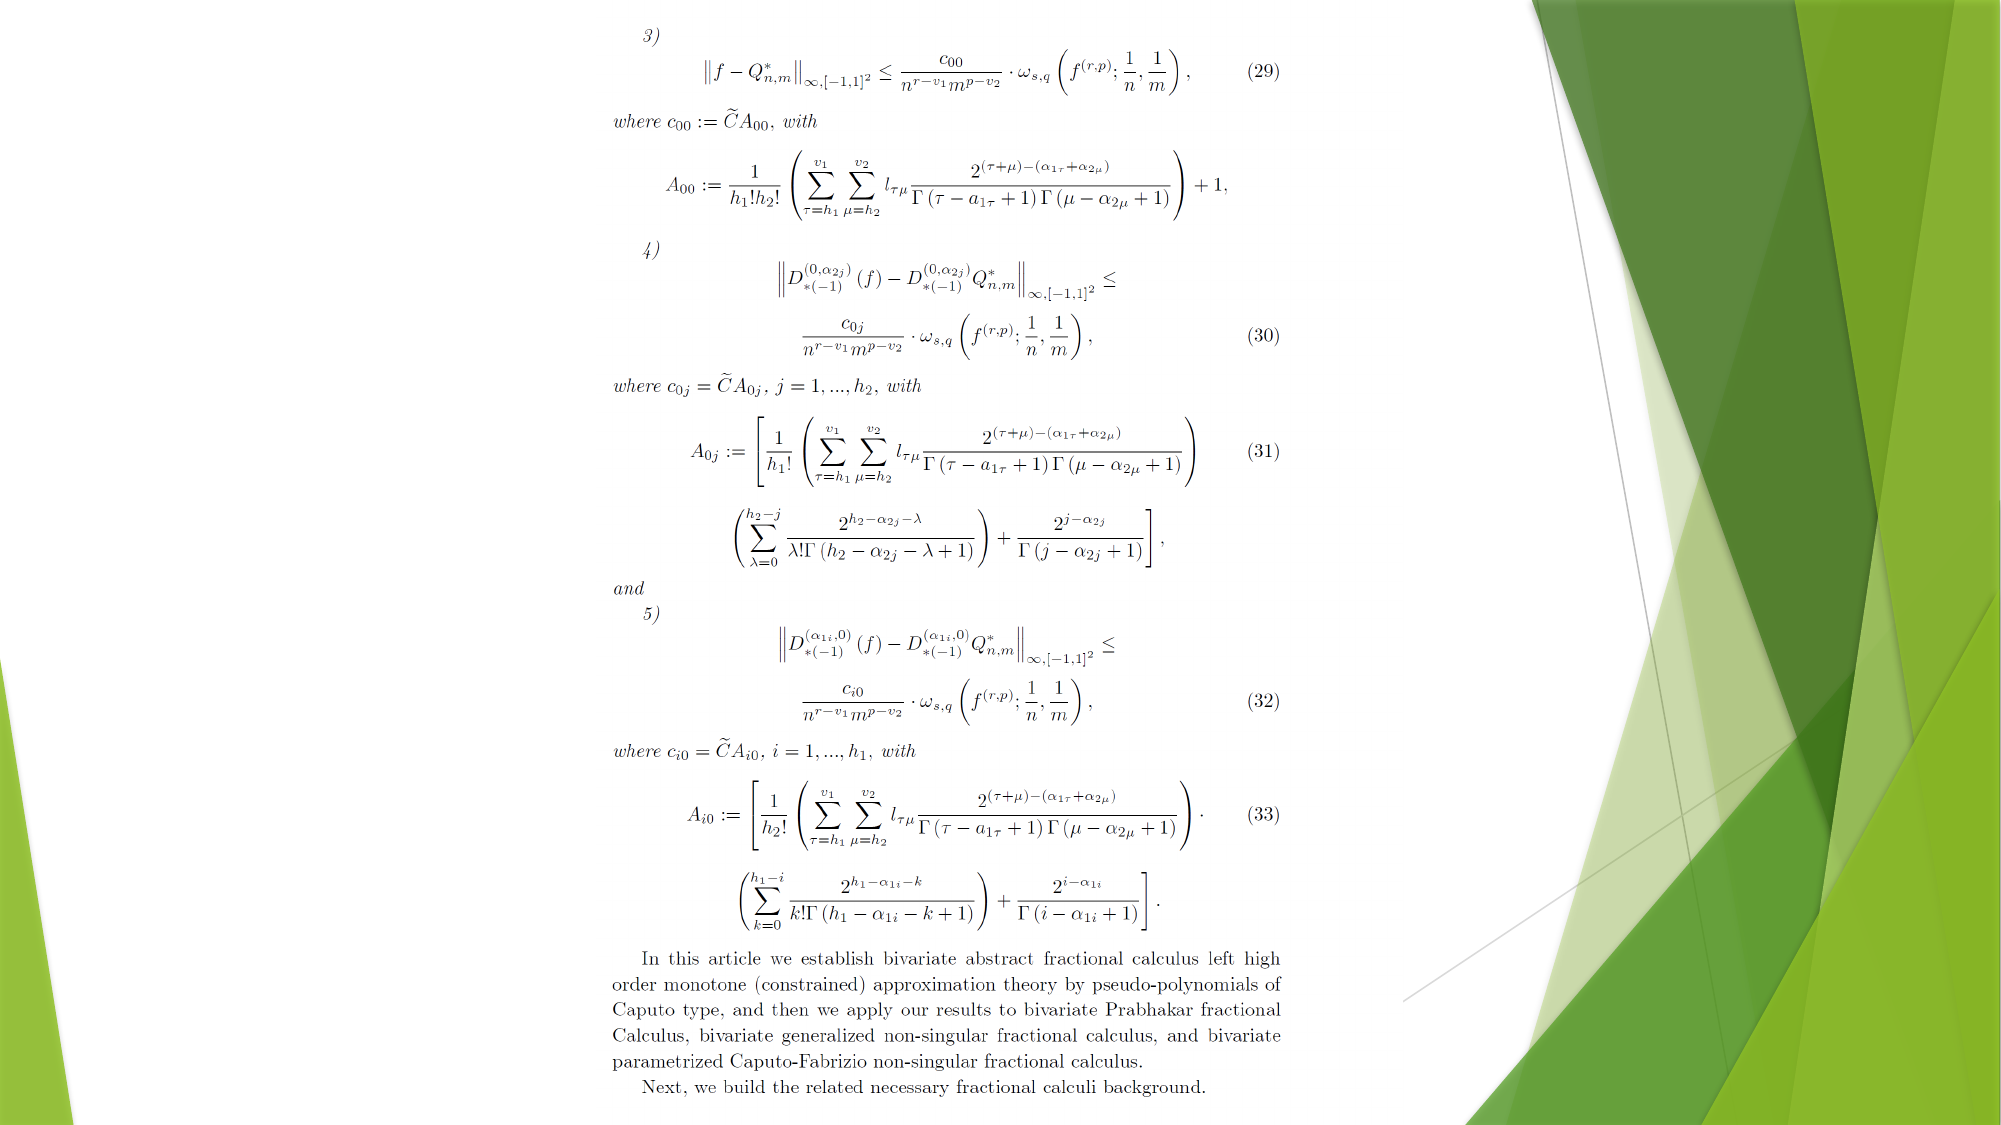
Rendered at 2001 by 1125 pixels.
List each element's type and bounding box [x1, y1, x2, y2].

picture [596, 0, 1404, 1125]
